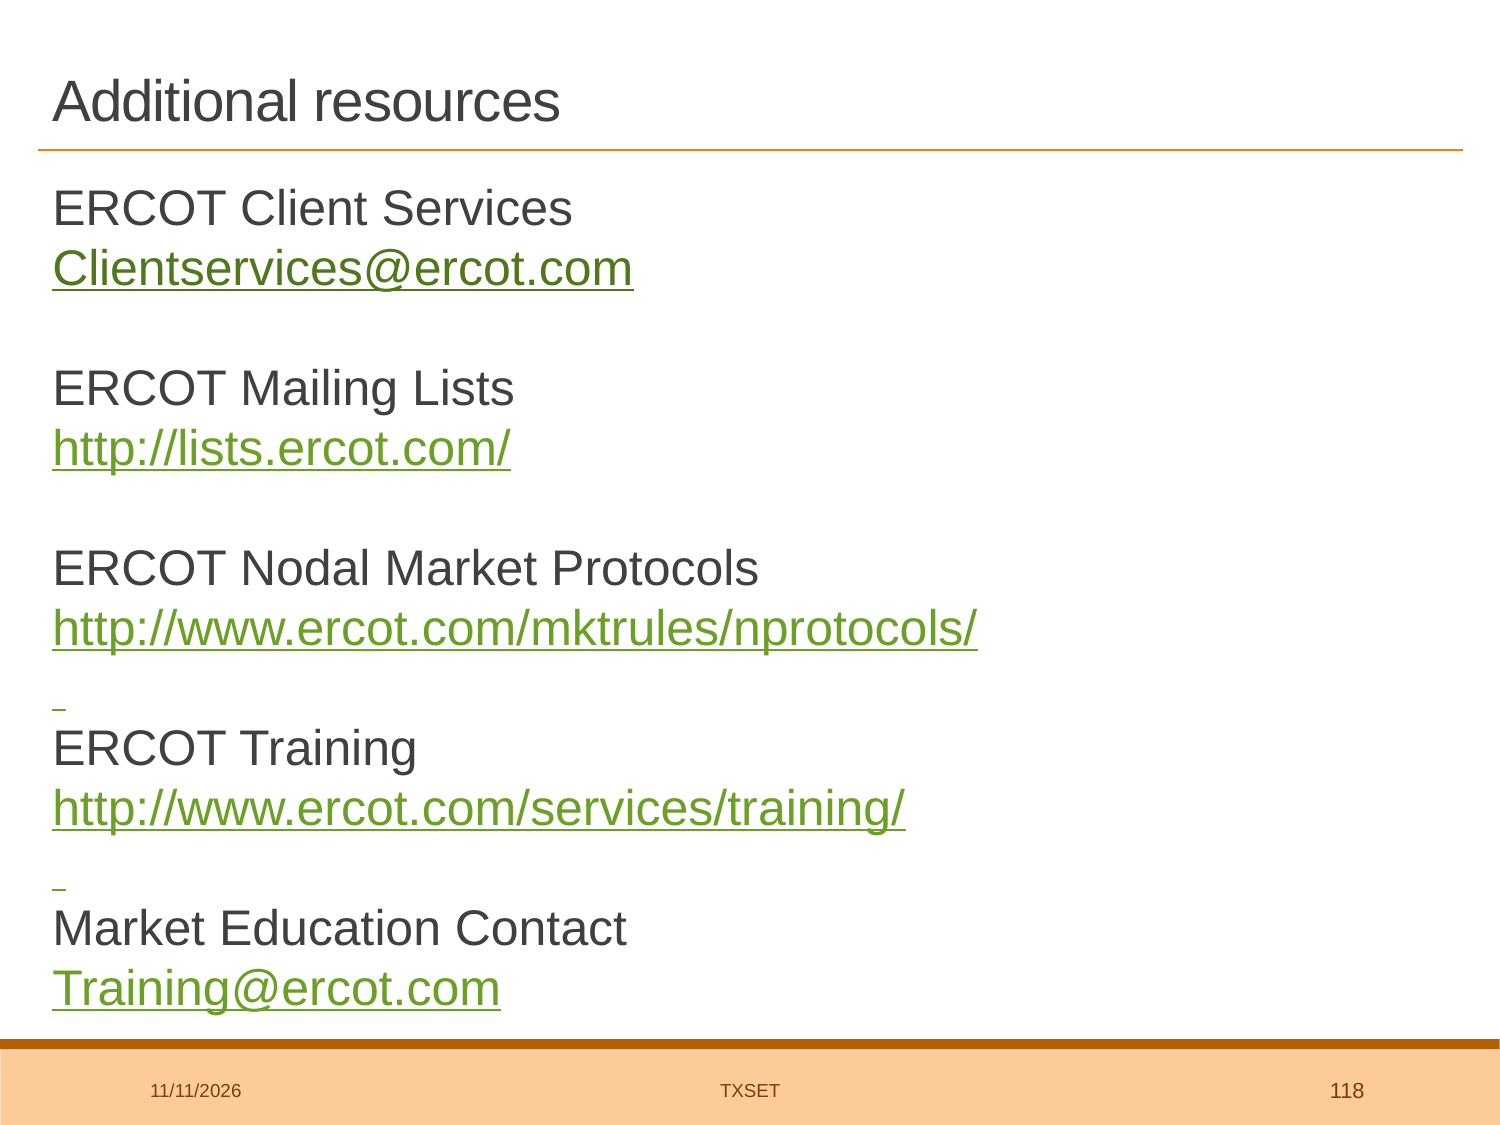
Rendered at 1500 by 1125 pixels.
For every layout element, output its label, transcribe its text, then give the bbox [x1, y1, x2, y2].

text_box ERCOT Client Services Clientservices@ercot.com ERCOT Mailing Lists http://lists.ercot.com/ ERCOT Nodal Market Protocols http://www.ercot.com/mktrules/nprotocols/ ERCOT Training http://www.ercot.com/services/training/ Market Education Contact Training@ercot.com [37, 168, 1275, 1024]
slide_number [135, 1059, 440, 1120]
title Additional resources [37, 37, 1275, 141]
footer TxSET [453, 1059, 1047, 1120]
slide_number 118 [1218, 1059, 1380, 1120]
